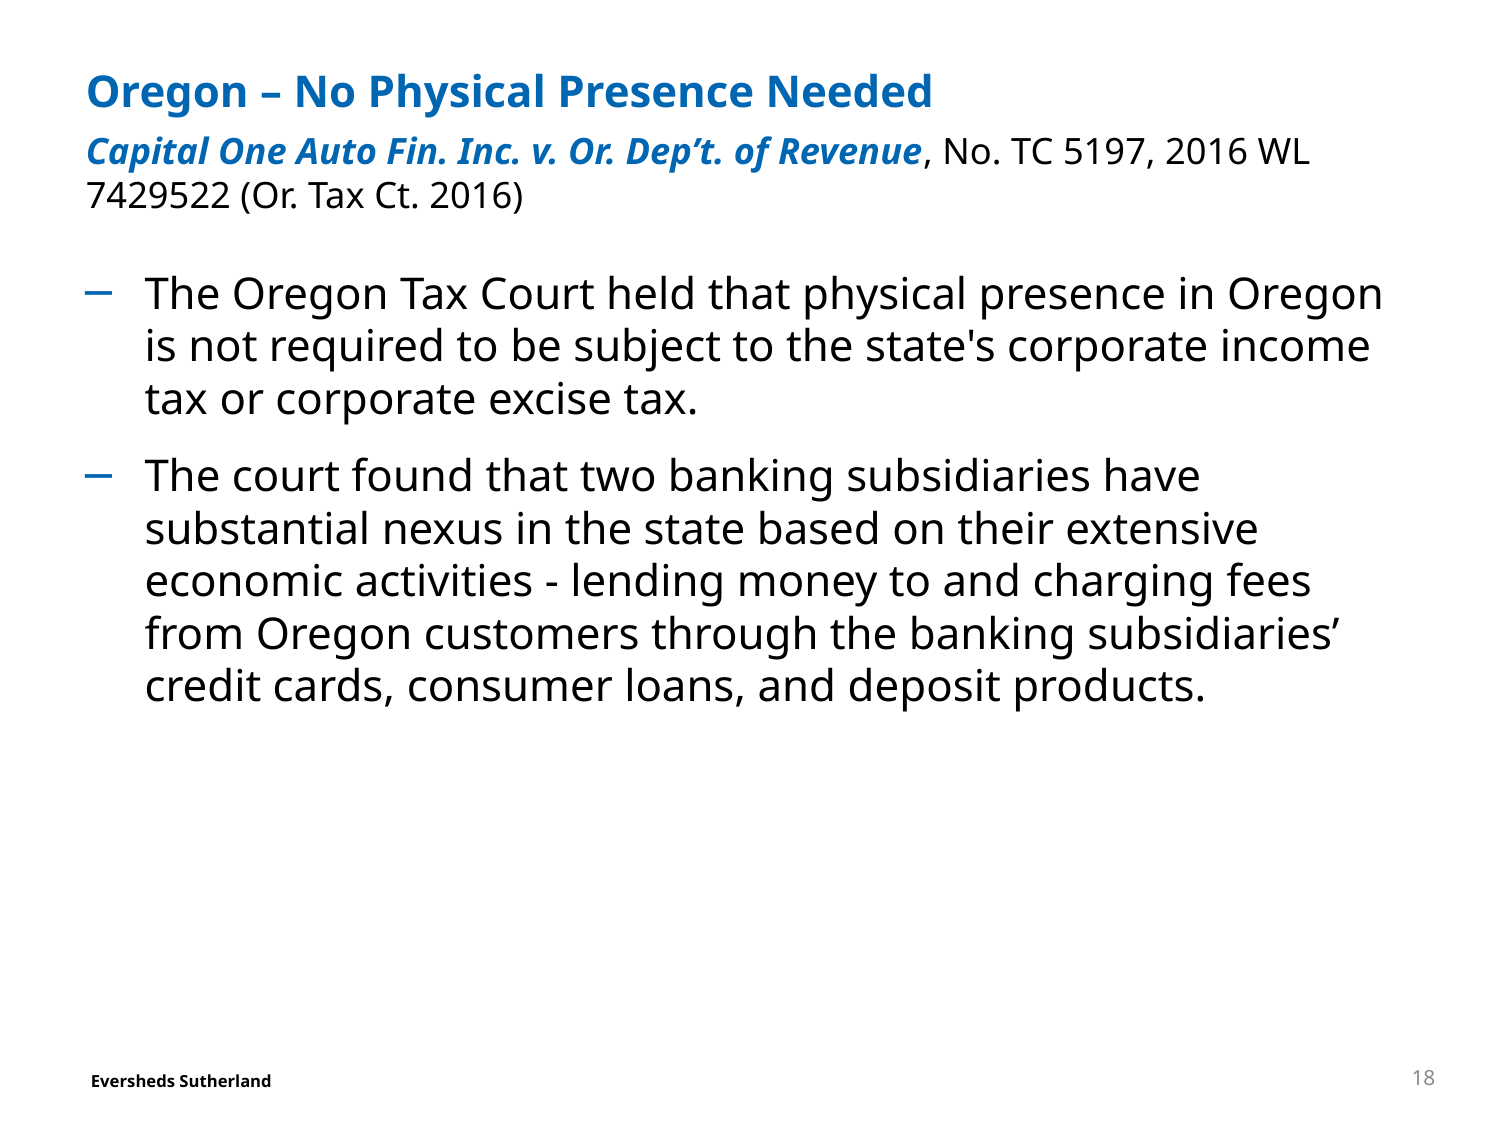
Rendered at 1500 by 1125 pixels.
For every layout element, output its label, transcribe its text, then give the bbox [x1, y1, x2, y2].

list Capital One Auto Fin. Inc. v. Or. Dep’t. of Revenue, No. TC 5197, 2016 WL 7429522 (Or. Tax Ct. 2016) [70, 122, 1430, 224]
title Oregon – No Physical Presence Needed [70, 66, 1430, 122]
slide_number 18 [1319, 1056, 1451, 1102]
list The Oregon Tax Court held that physical presence in Oregon is not required to be subject to the state's corporate income tax or corporate excise tax. The court found that two banking subsidiaries have substantial nexus in the state based on their extensive economic activities - lending money to and charging fees from Oregon customers through the banking subsidiaries’ credit cards, consumer loans, and deposit products. [70, 258, 1429, 1049]
